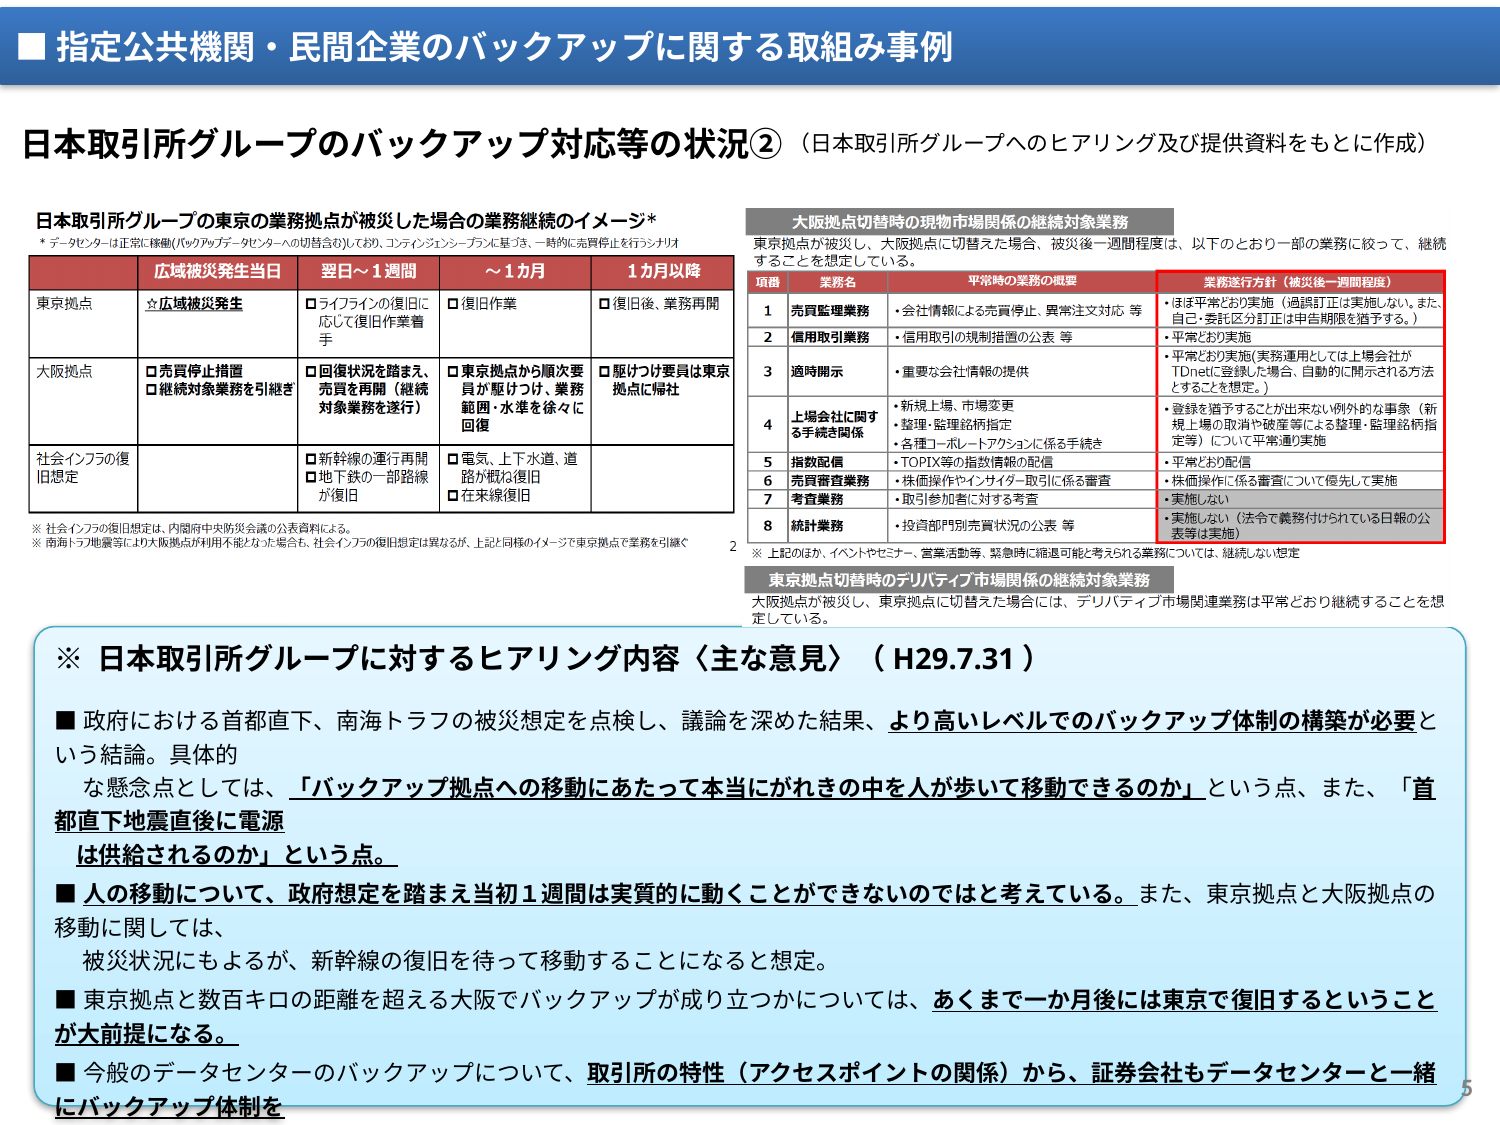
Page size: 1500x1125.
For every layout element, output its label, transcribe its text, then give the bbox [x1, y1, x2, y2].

picture [23, 210, 739, 555]
picture [742, 206, 1452, 627]
slide_number 5 [1407, 1056, 1489, 1117]
text_box 日本取引所グループのバックアップ対応等の状況② [4, 100, 772, 186]
text_box （日本取引所グループへのヒアリング及び提供資料をもとに作成） [772, 100, 1468, 186]
text_box ※ 日本取引所グループに対するヒアリング内容〈主な意見〉（H29.7.31） ■政府における首都直下、南海トラフの被災想定を点検し、議論を深めた結果、より高いレベルでのバックアップ体制の構築が必要という結論。具体的 な懸念点としては、「バックアップ拠点への移動にあたって本当にがれきの中を人が歩いて移動できるのか」という点、また、「首都直下地震直後に電源 は供給されるのか」という点。 ■人の移動について、政府想定を踏まえ当初１週間は実質的に動くことができないのではと考えている。また、東京拠点と大阪拠点の移動に関しては、 被災状況にもよるが、新幹線の復旧を待って移動することになると想定。 ■東京拠点と数百キロの距離を超える大阪でバックアップが成り立つかについては、あくまで一か月後には東京で復旧するということが大前提になる。 ■今般のデータセンターのバックアップについて、取引所の特性（アクセスポイントの関係）から、証券会社もデータセンターと一緒にバックアップ体制を 築く必要が生じるため、慎重に進めなければならないと考えている。 ■ほかに、証券インフラとしては、JSCC（株式会社日本証券クリアリング機構）、証券保管振替機構、 日本証券金融などがあり、それぞれ、広域災害に備えて関西圏におけるバックアップ体制を検討中（一部構築済み）。 [33, 625, 1467, 1107]
text_box ■指定公共機関・民間企業のバックアップに関する取組み事例 [0, 7, 1500, 85]
